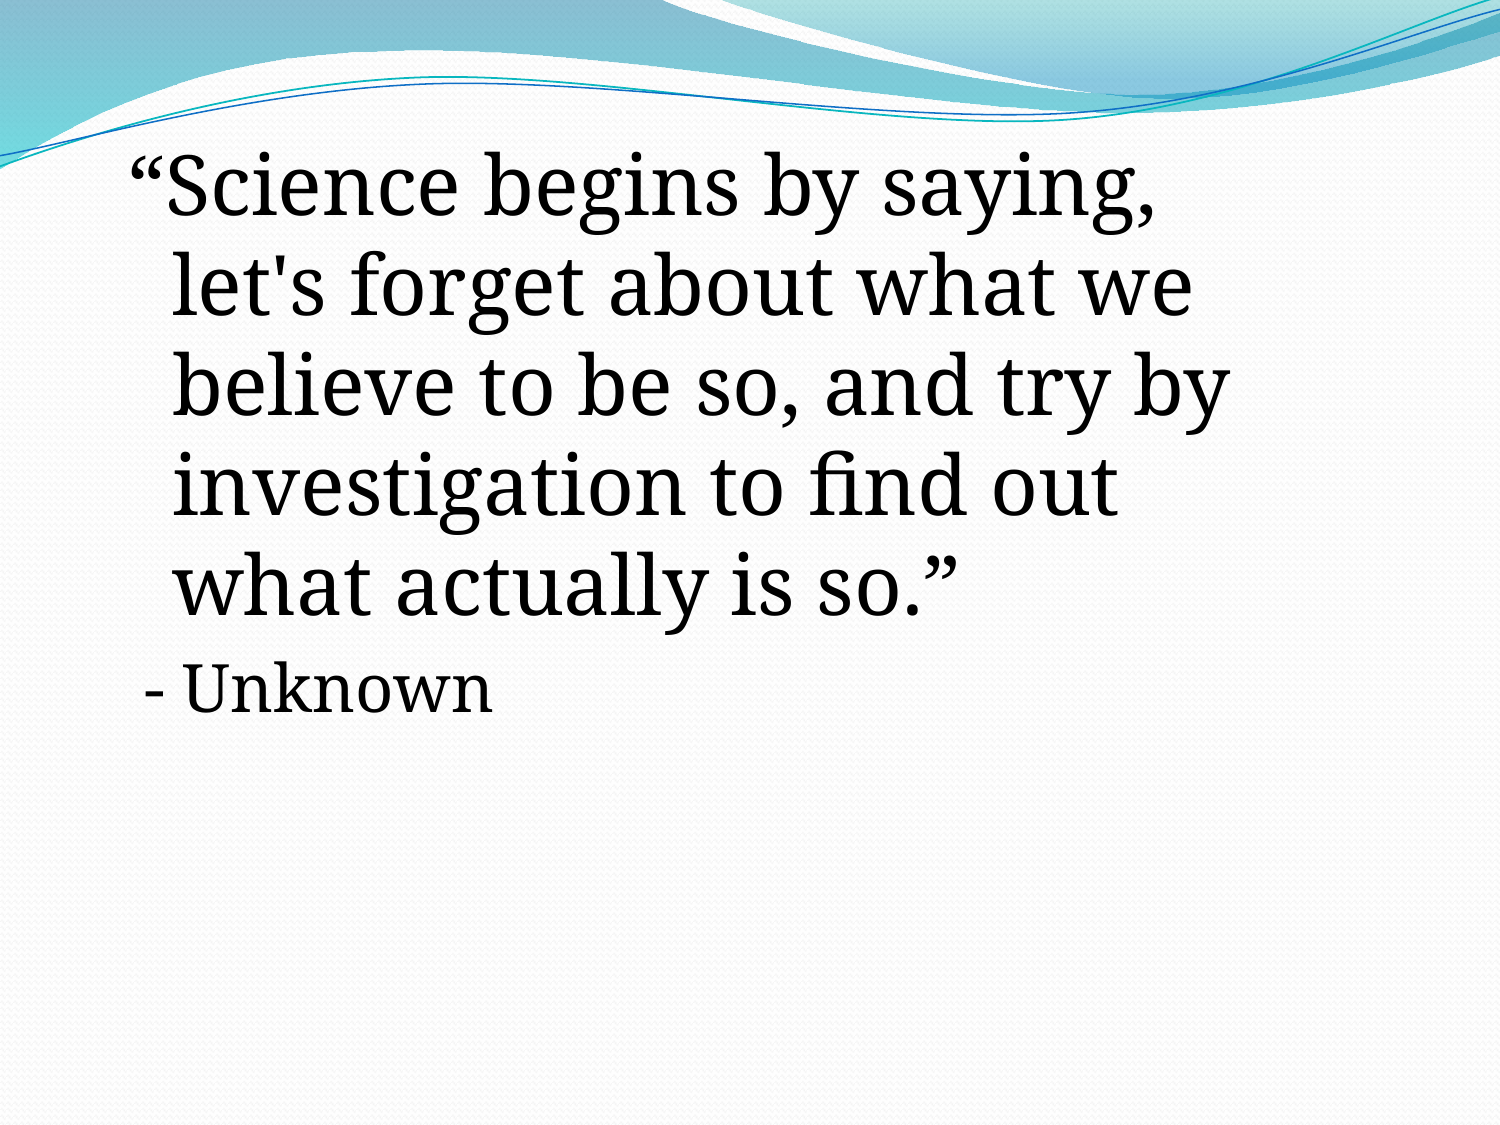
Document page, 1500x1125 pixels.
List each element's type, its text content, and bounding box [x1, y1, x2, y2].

list “Science begins by saying, let's forget about what we believe to be so, and try by investigation to find out what actually is so.” - Unknown [112, 125, 1338, 925]
